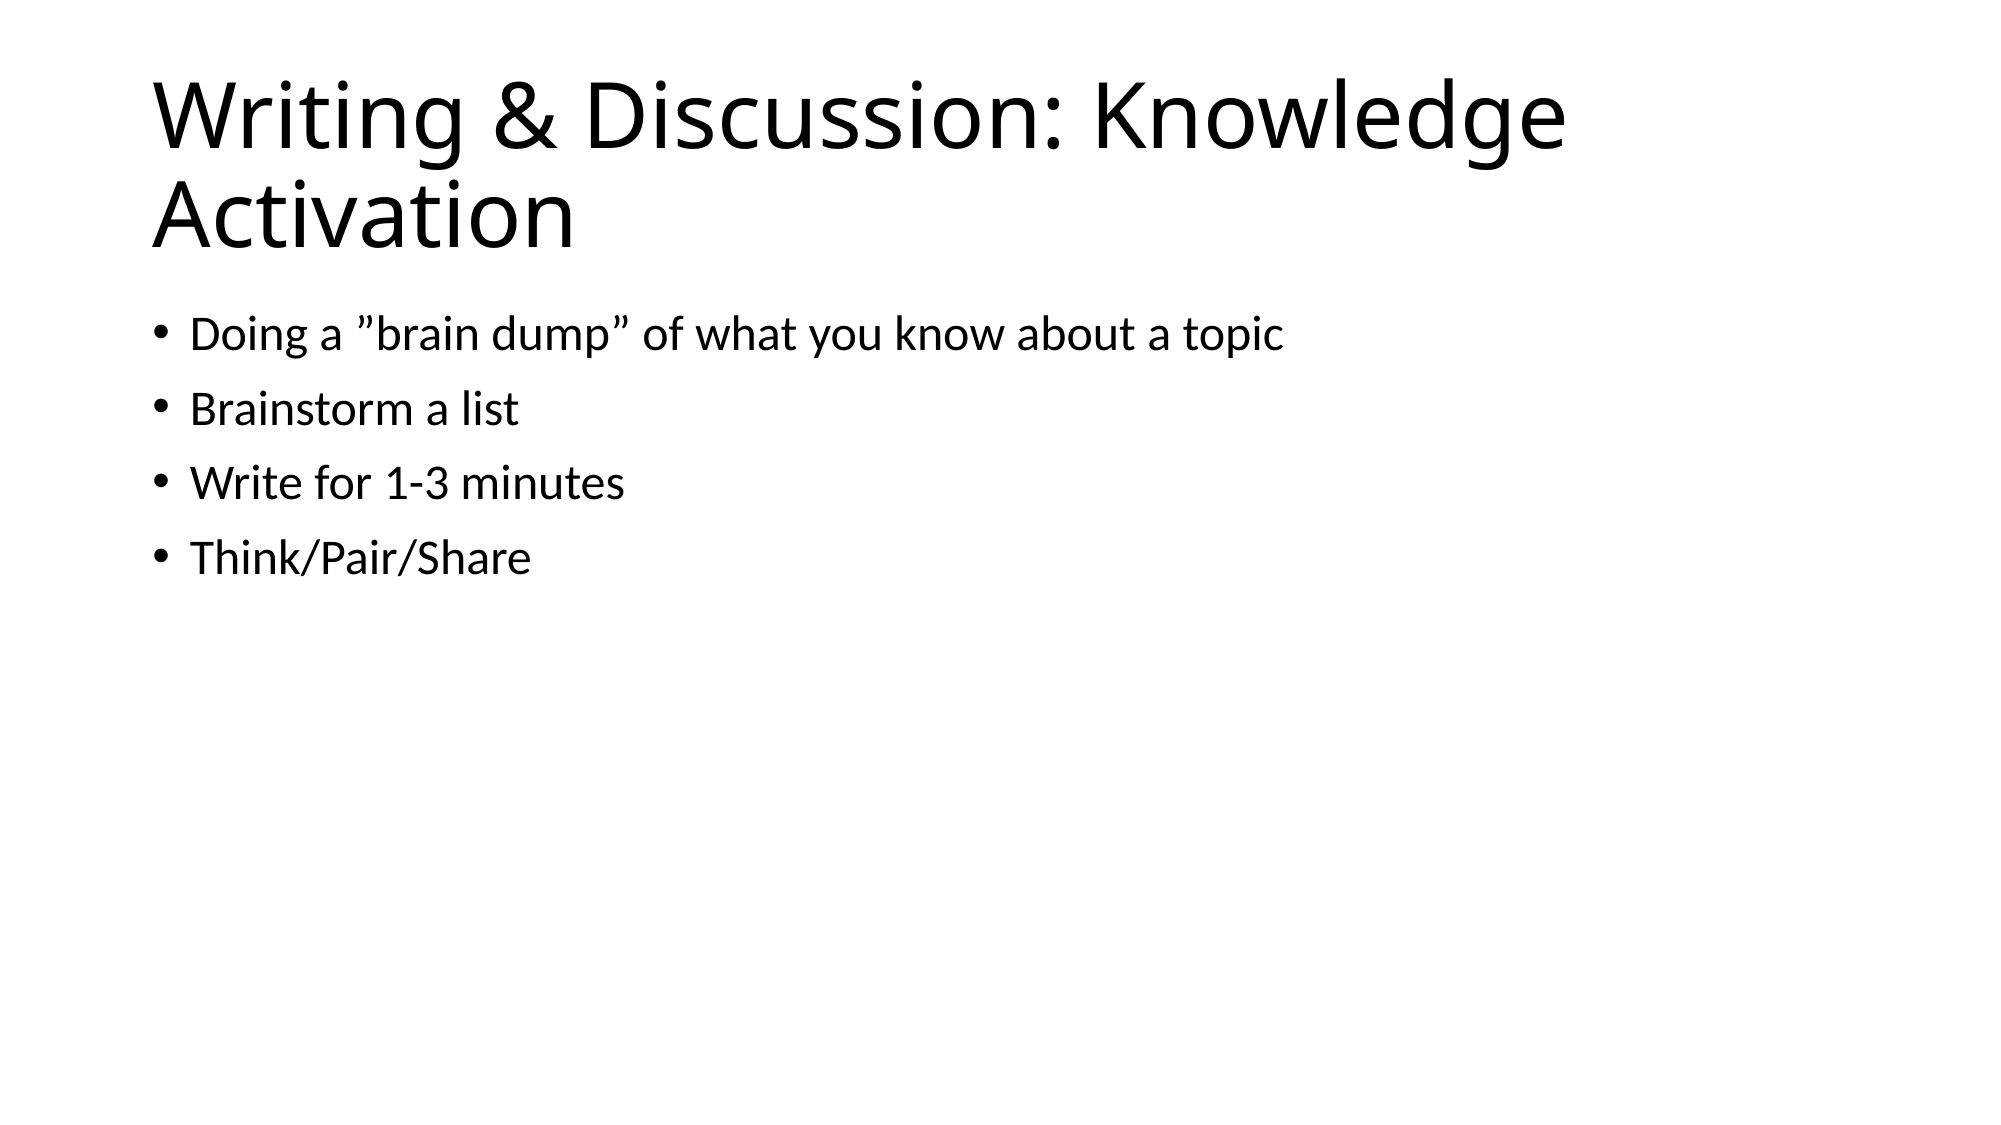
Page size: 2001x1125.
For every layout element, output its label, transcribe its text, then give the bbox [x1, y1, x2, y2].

title Writing & Discussion: Knowledge Activation [137, 59, 1863, 278]
list Doing a ”brain dump” of what you know about a topic Brainstorm a list Write for 1-3 minutes Think/Pair/Share [137, 299, 1863, 1014]
